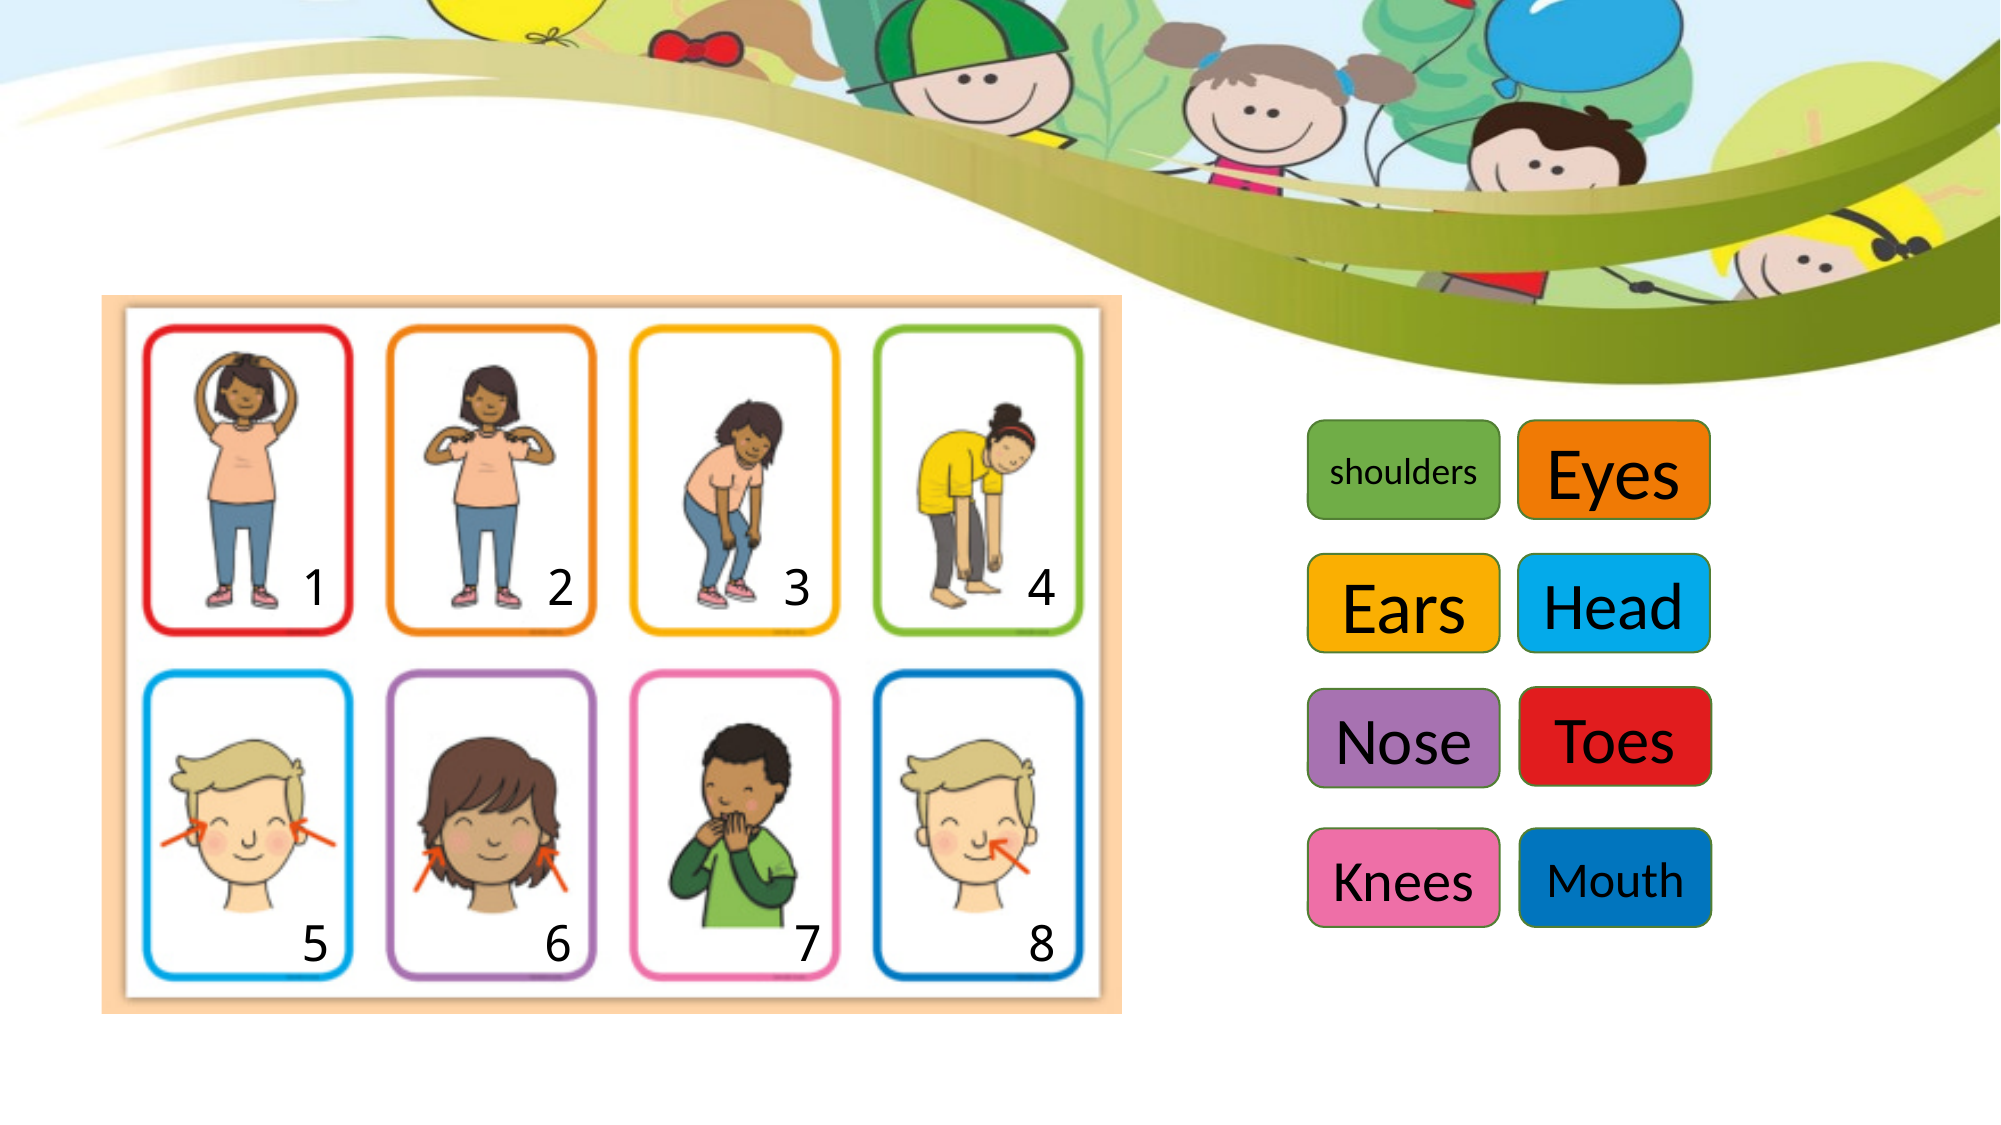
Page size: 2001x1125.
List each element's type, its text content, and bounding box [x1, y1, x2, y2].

text_box Head [1517, 552, 1711, 654]
text_box Knees [1306, 827, 1501, 928]
text_box Nose [1306, 687, 1501, 789]
text_box Toes [1518, 686, 1713, 787]
text_box Mouth [1518, 827, 1713, 928]
text_box Ears [1306, 552, 1501, 654]
picture [0, 0, 2001, 1125]
text_box shoulders [1306, 419, 1501, 520]
text_box Eyes [1517, 419, 1711, 520]
